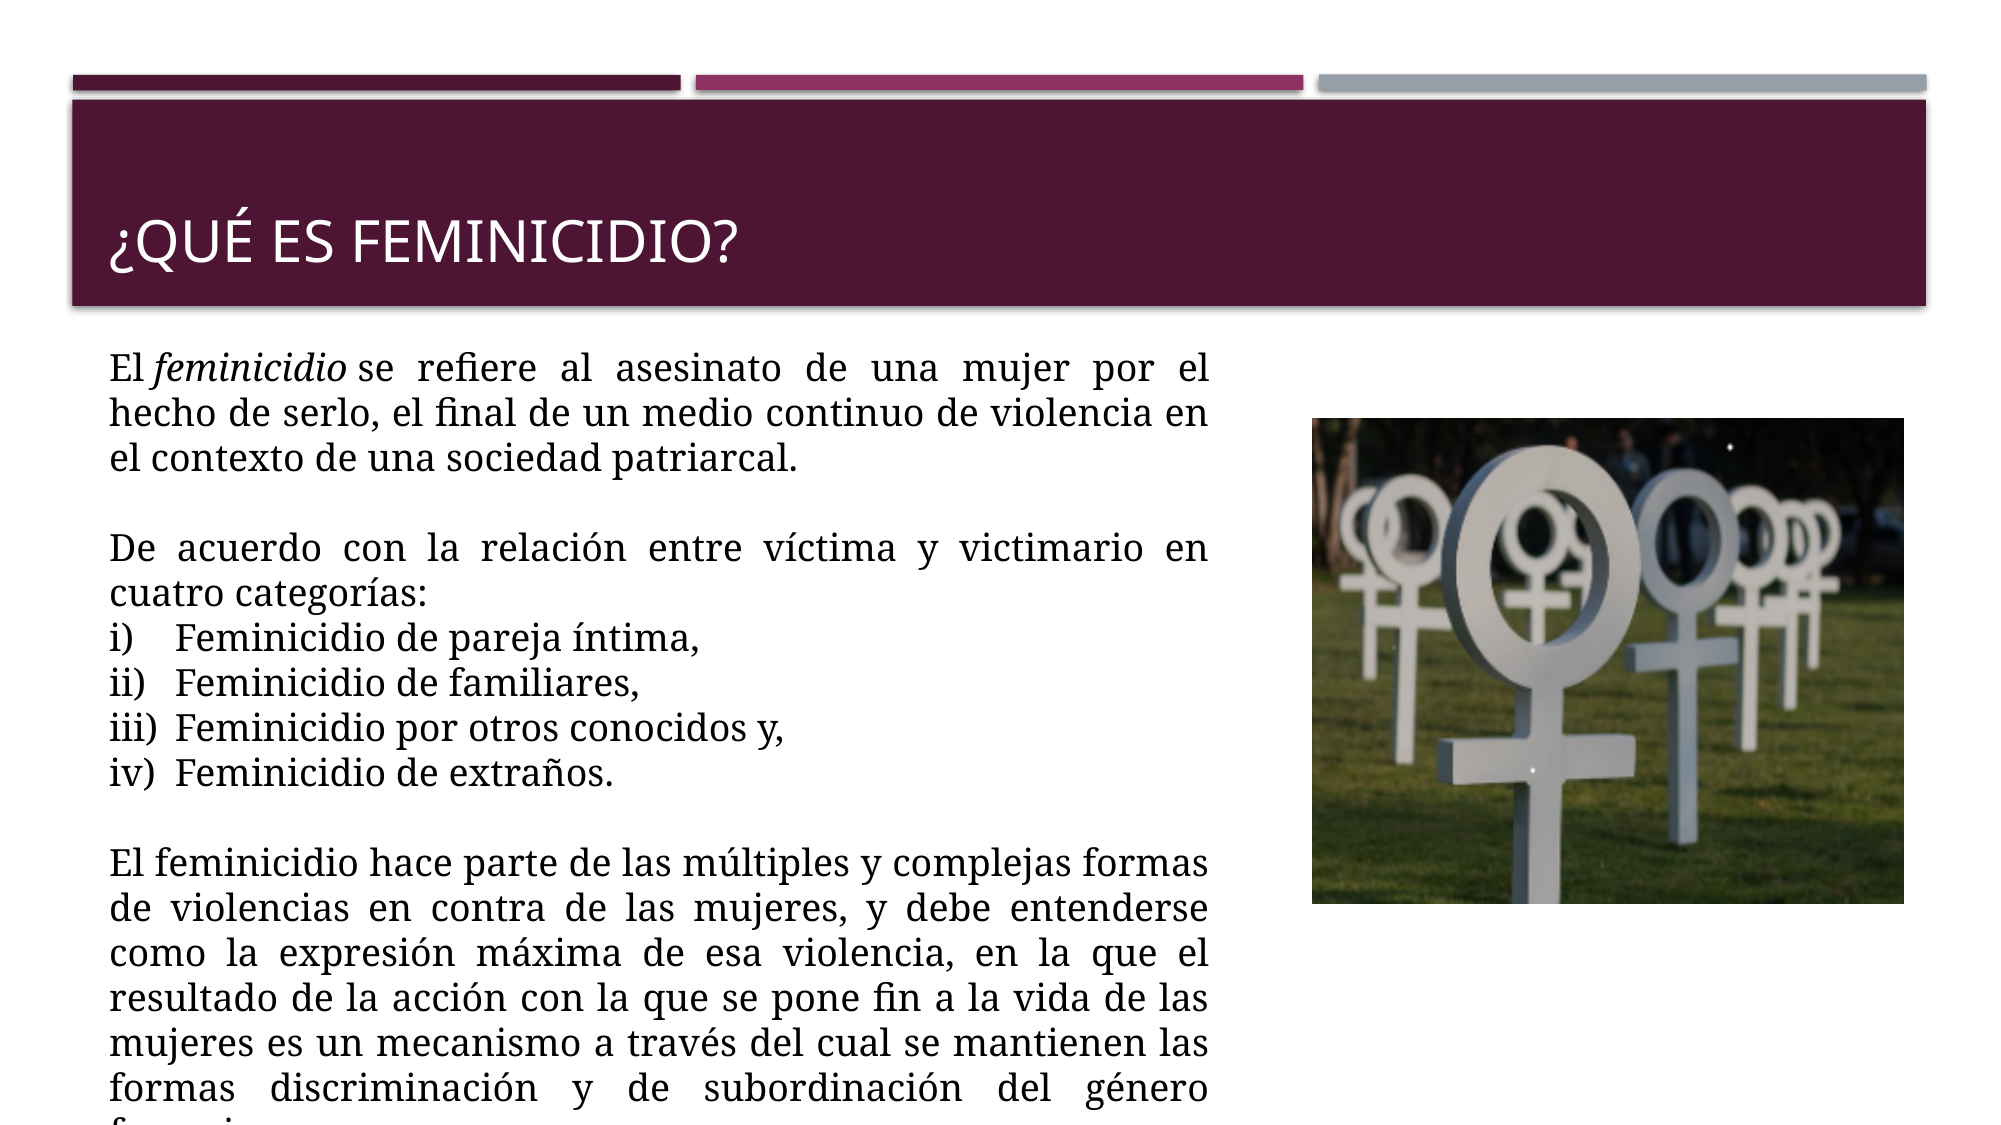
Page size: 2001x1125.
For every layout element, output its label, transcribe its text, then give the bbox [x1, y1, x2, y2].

text_box El feminicidio se refiere al asesinato de una mujer por el hecho de serlo, el final de un medio continuo de violencia en el contexto de una sociedad patriarcal. De acuerdo con la relación entre víctima y victimario en cuatro categorías: Feminicidio de pareja íntima, Feminicidio de familiares, Feminicidio por otros conocidos y, Feminicidio de extraños. El feminicidio hace parte de las múltiples y complejas formas de violencias en contra de las mujeres, y debe entenderse como la expresión máxima de esa violencia, en la que el resultado de la acción con la que se pone fin a la vida de las mujeres es un mecanismo a través del cual se mantienen las formas discriminación y de subordinación del género femenino. [94, 336, 1225, 1125]
title ¿Qué es feminicidio? [94, 119, 1904, 282]
picture [1311, 417, 1905, 905]
